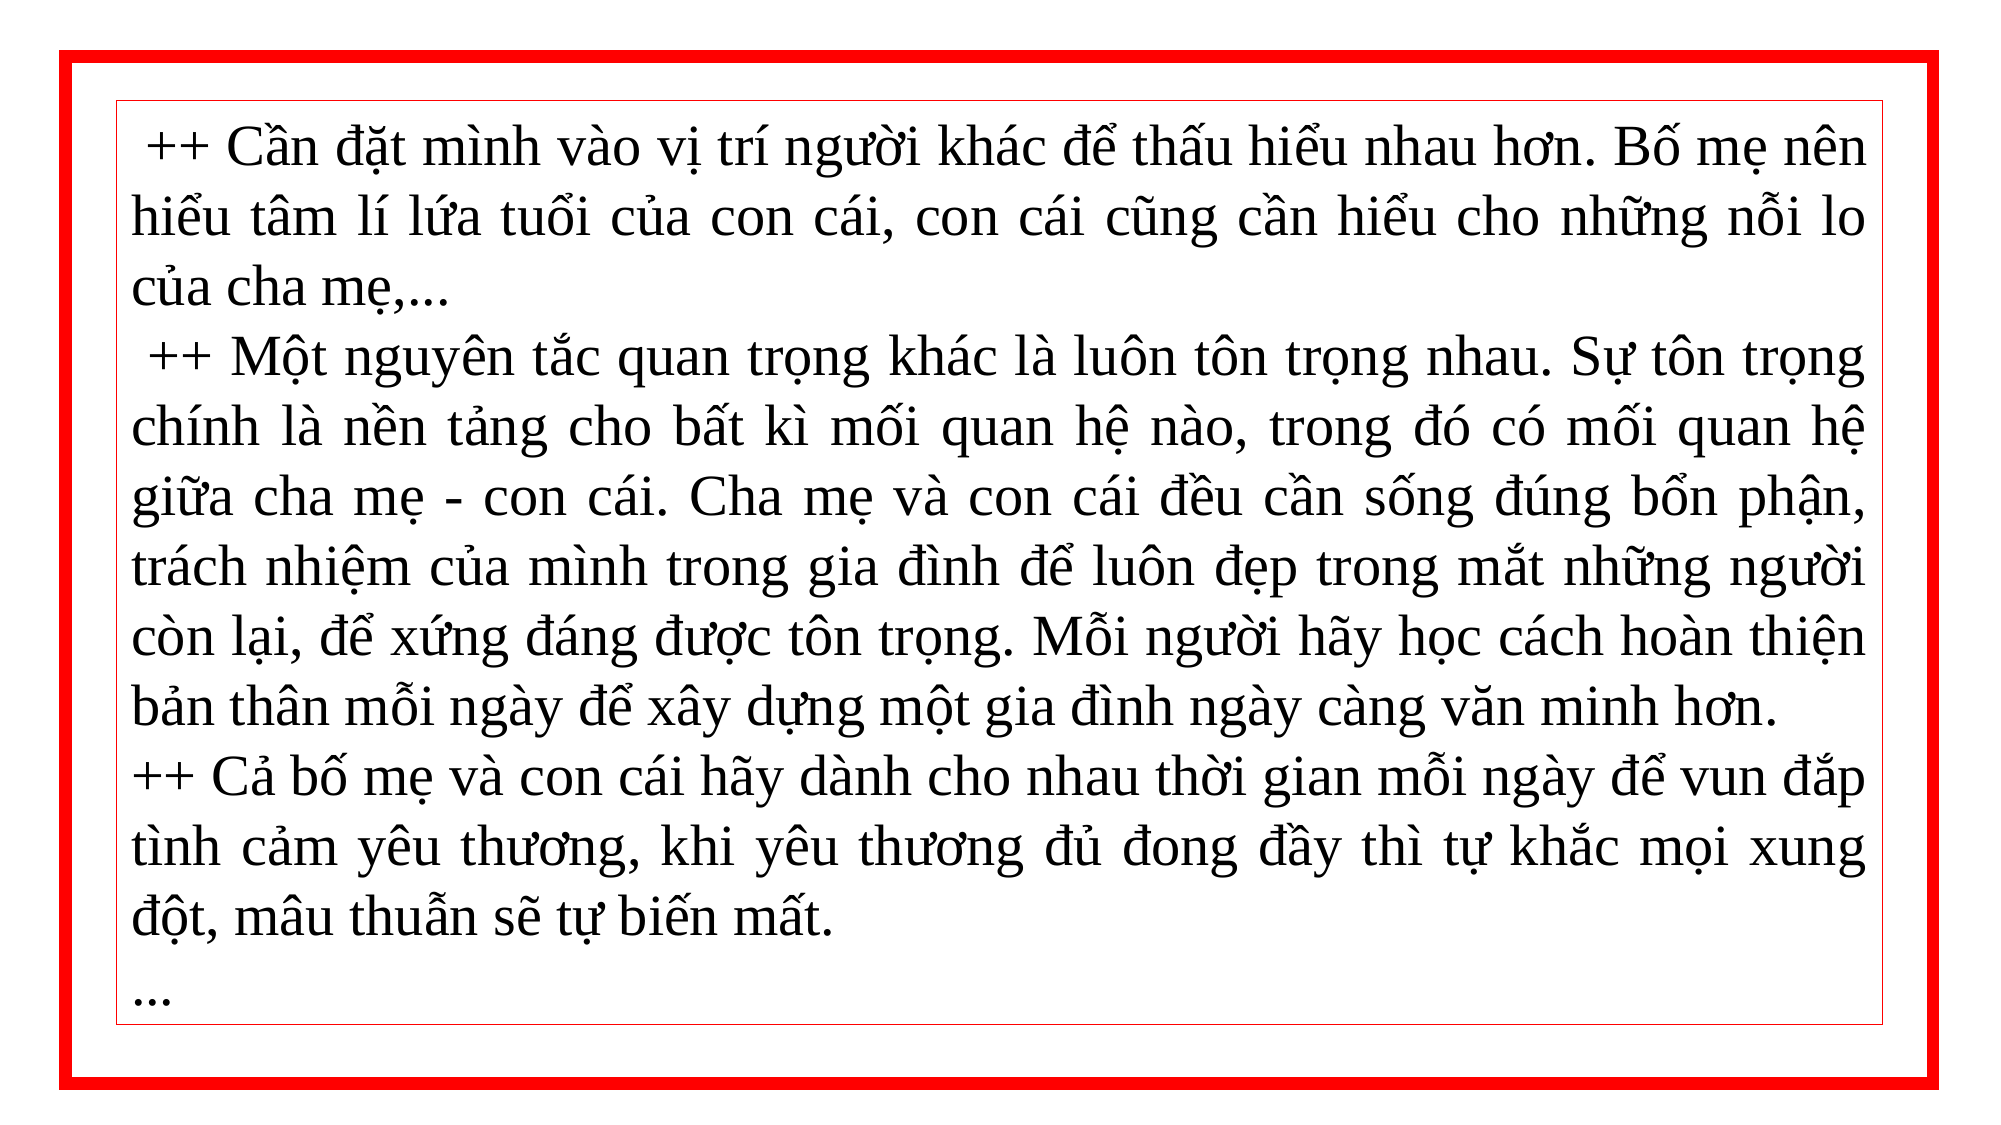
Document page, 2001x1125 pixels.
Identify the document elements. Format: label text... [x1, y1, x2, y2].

text_box [65, 55, 1934, 1085]
text_box ++ Cần đặt mình vào vị trí người khác để thấu hiểu nhau hơn. Bố mẹ nên hiểu tâm lí lứa tuổi của con cái, con cái cũng cần hiểu cho những nỗi lo của cha mẹ,... ++ Một nguyên tắc quan trọng khác là luôn tôn trọng nhau. Sự tôn trọng chính là nền tảng cho bất kì mối quan hệ nào, trong đó có mối quan hệ giữa cha mẹ - con cái. Cha mẹ và con cái đều cần sống đúng bổn phận, trách nhiệm của mình trong gia đình để luôn đẹp trong mắt những người còn lại, để xứng đáng được tôn trọng. Mỗi người hãy học cách hoàn thiện bản thân mỗi ngày để xây dựng một gia đình ngày càng văn minh hơn. ++ Cả bố mẹ và con cái hãy dành cho nhau thời gian mỗi ngày để vun đắp tình cảm yêu thương, khi yêu thương đủ đong đầy thì tự khắc mọi xung đột, mâu thuẫn sẽ tự biến mất. ... [116, 100, 1883, 1025]
